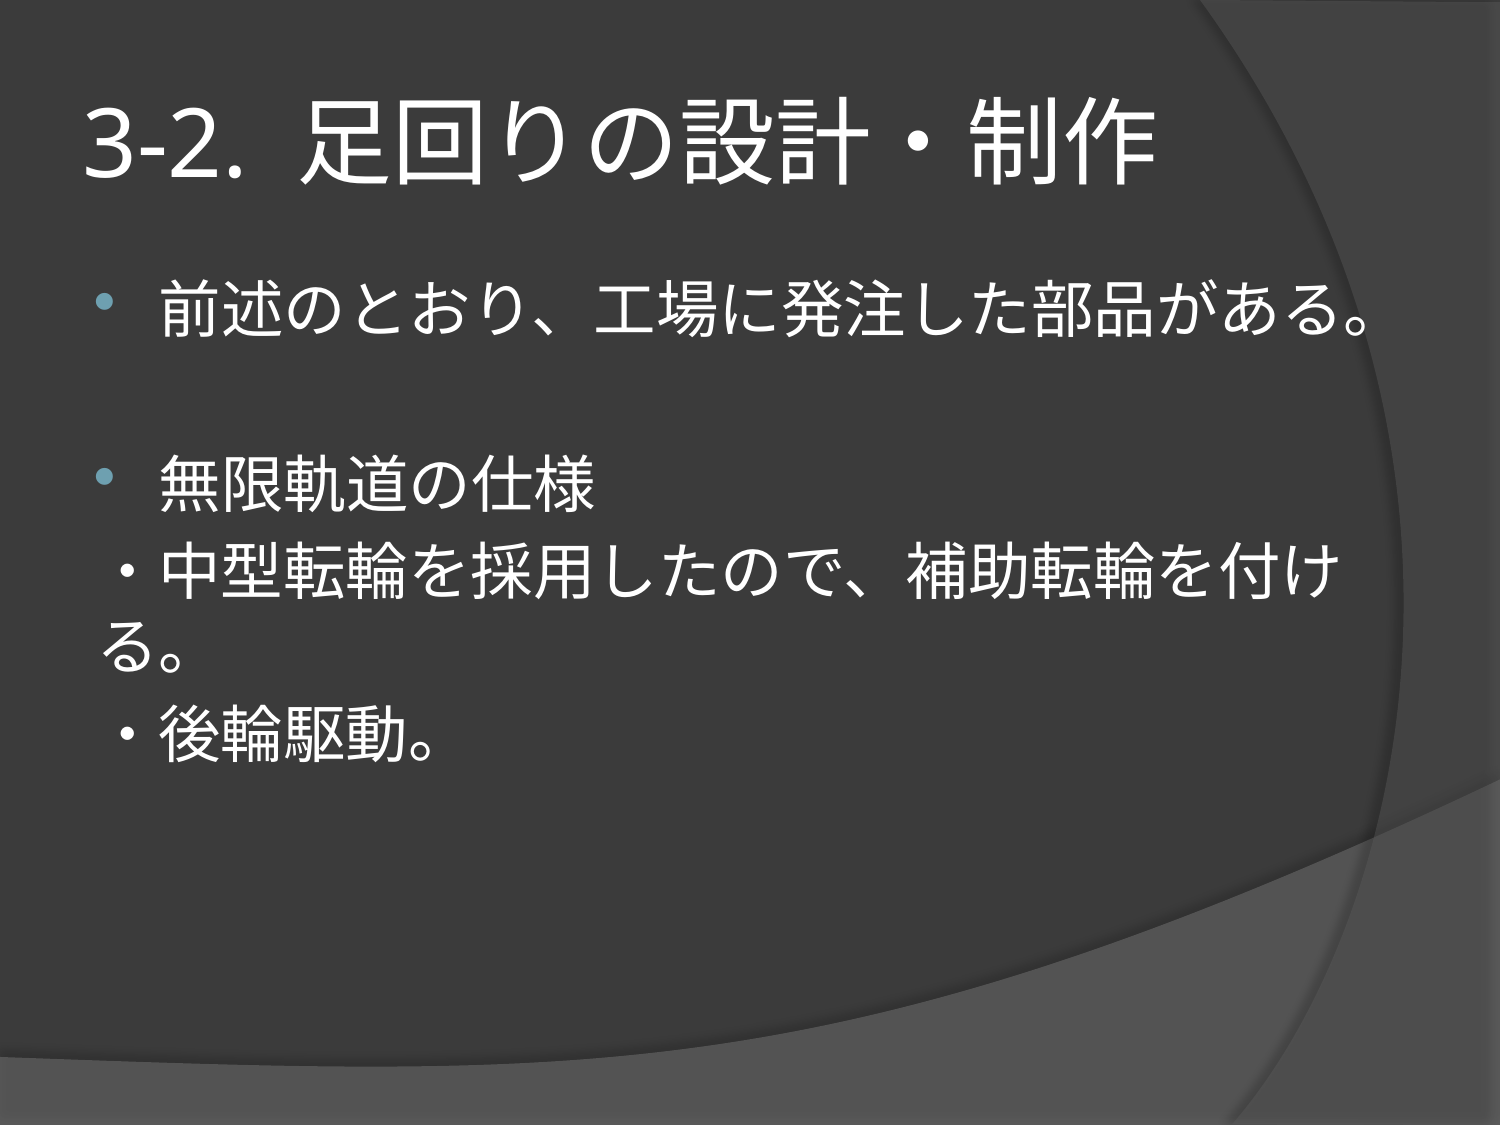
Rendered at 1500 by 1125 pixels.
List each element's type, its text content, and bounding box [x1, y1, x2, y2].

title 3-2. 足回りの設計・制作 [74, 44, 1301, 233]
list 前述のとおり、工場に発注した部品がある。 無限軌道の仕様 ・中型転輪を採用したので、補助転輪を付ける。 ・後輪駆動。 [74, 262, 1471, 1006]
